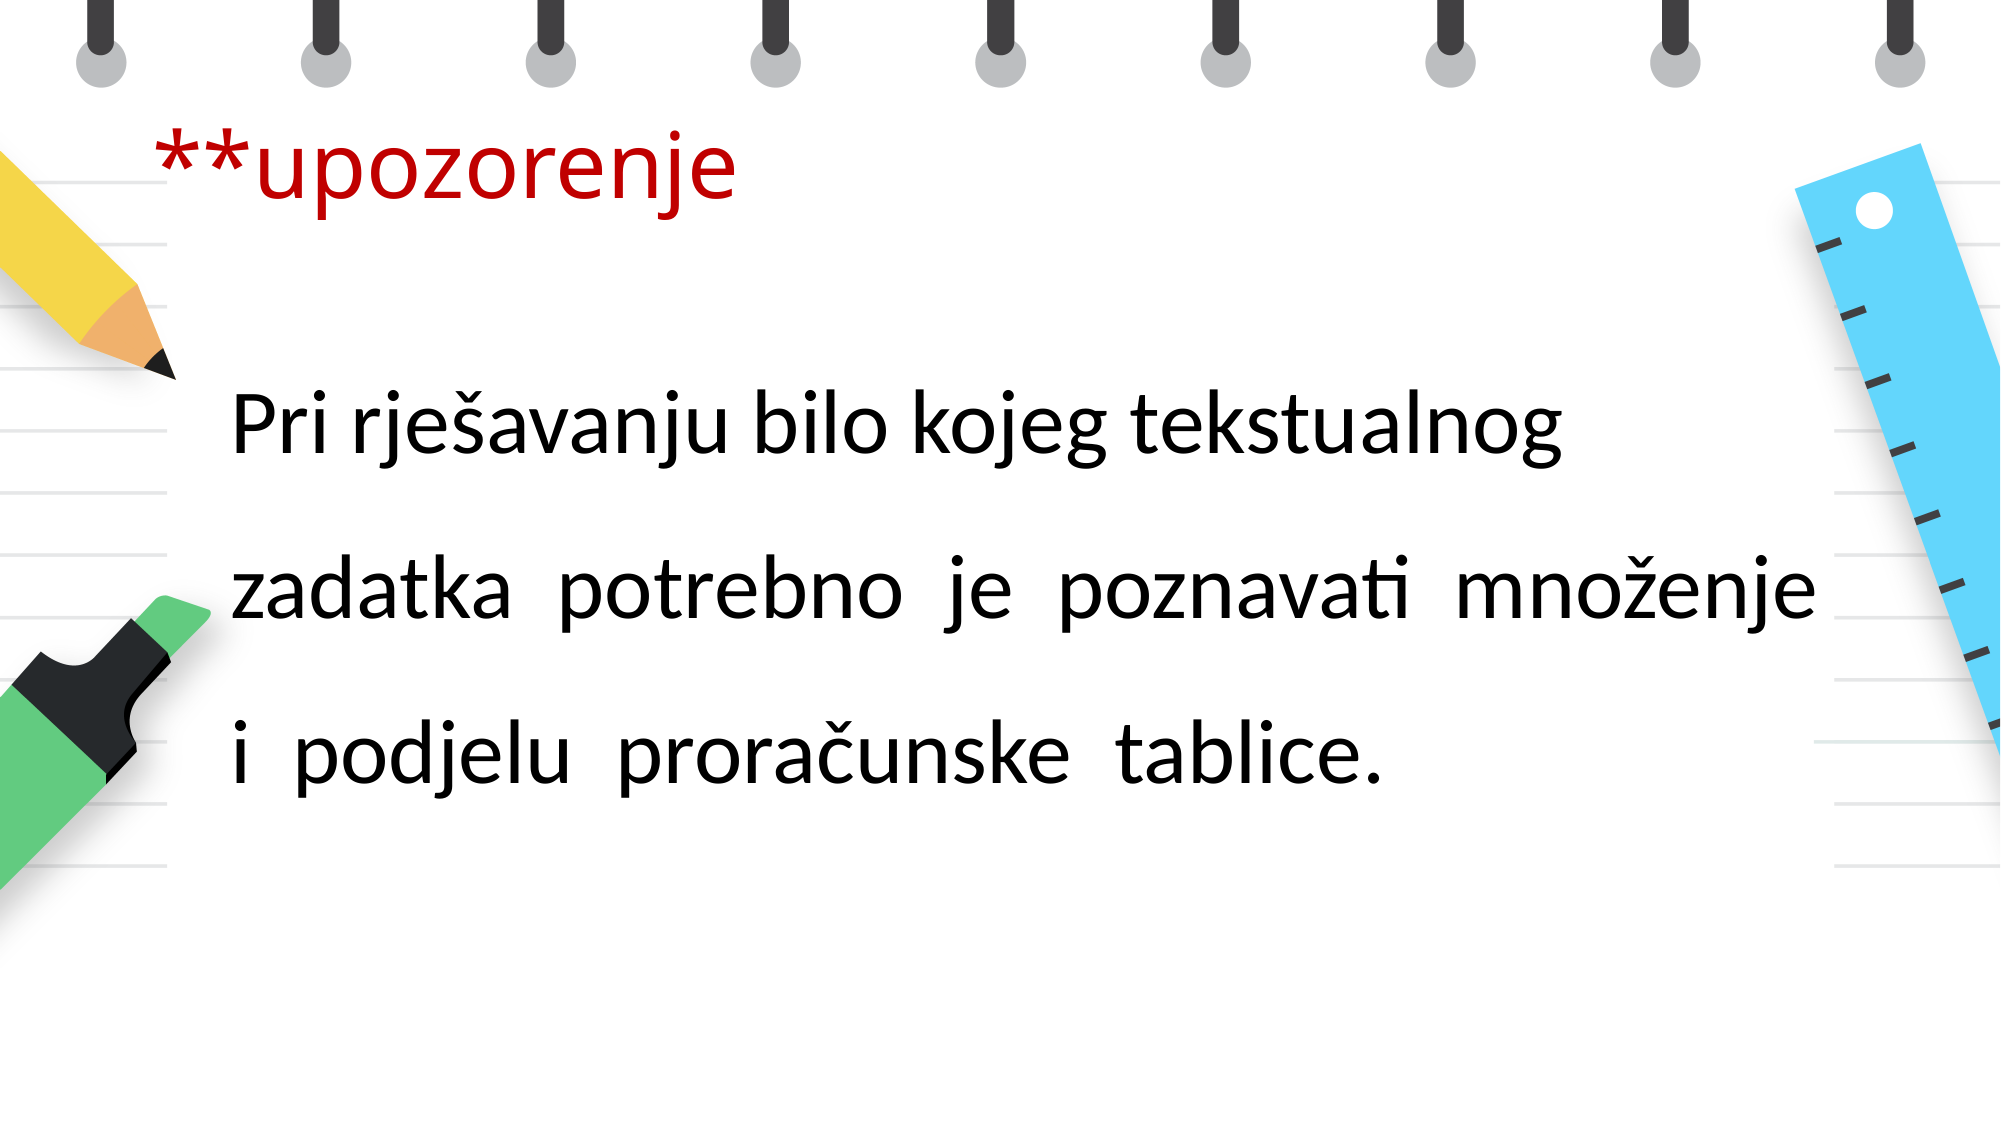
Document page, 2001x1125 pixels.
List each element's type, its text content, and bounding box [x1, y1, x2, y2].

picture [0, 0, 2001, 1125]
title **upozorenje [137, 59, 1863, 278]
list Pri rješavanju bilo kojeg tekstualnog zadatka potrebno je poznavati množenje i podjelu proračunske tablice. [214, 299, 1863, 1014]
